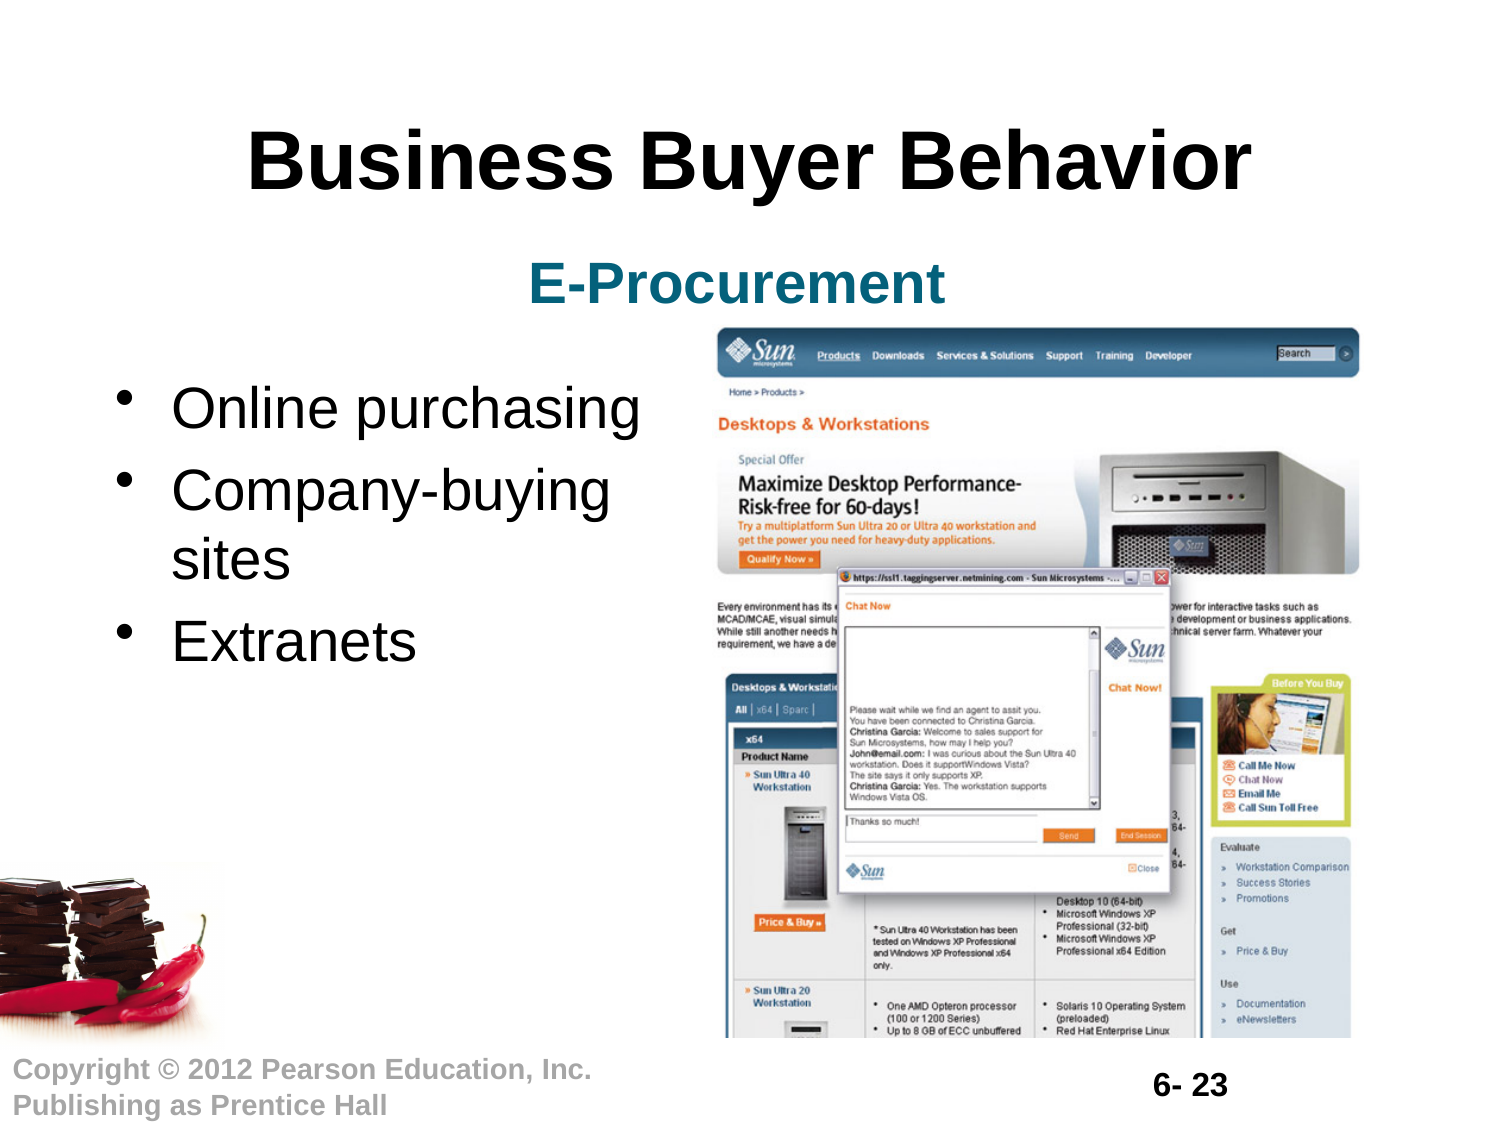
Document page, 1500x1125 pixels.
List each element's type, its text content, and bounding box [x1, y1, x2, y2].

title Business Buyer Behavior [112, 37, 1388, 226]
list Online purchasing Company-buying sites Extranets [99, 362, 688, 1038]
picture [0, 862, 225, 1050]
picture [712, 324, 1364, 1038]
list E-Procurement [149, 237, 1326, 301]
